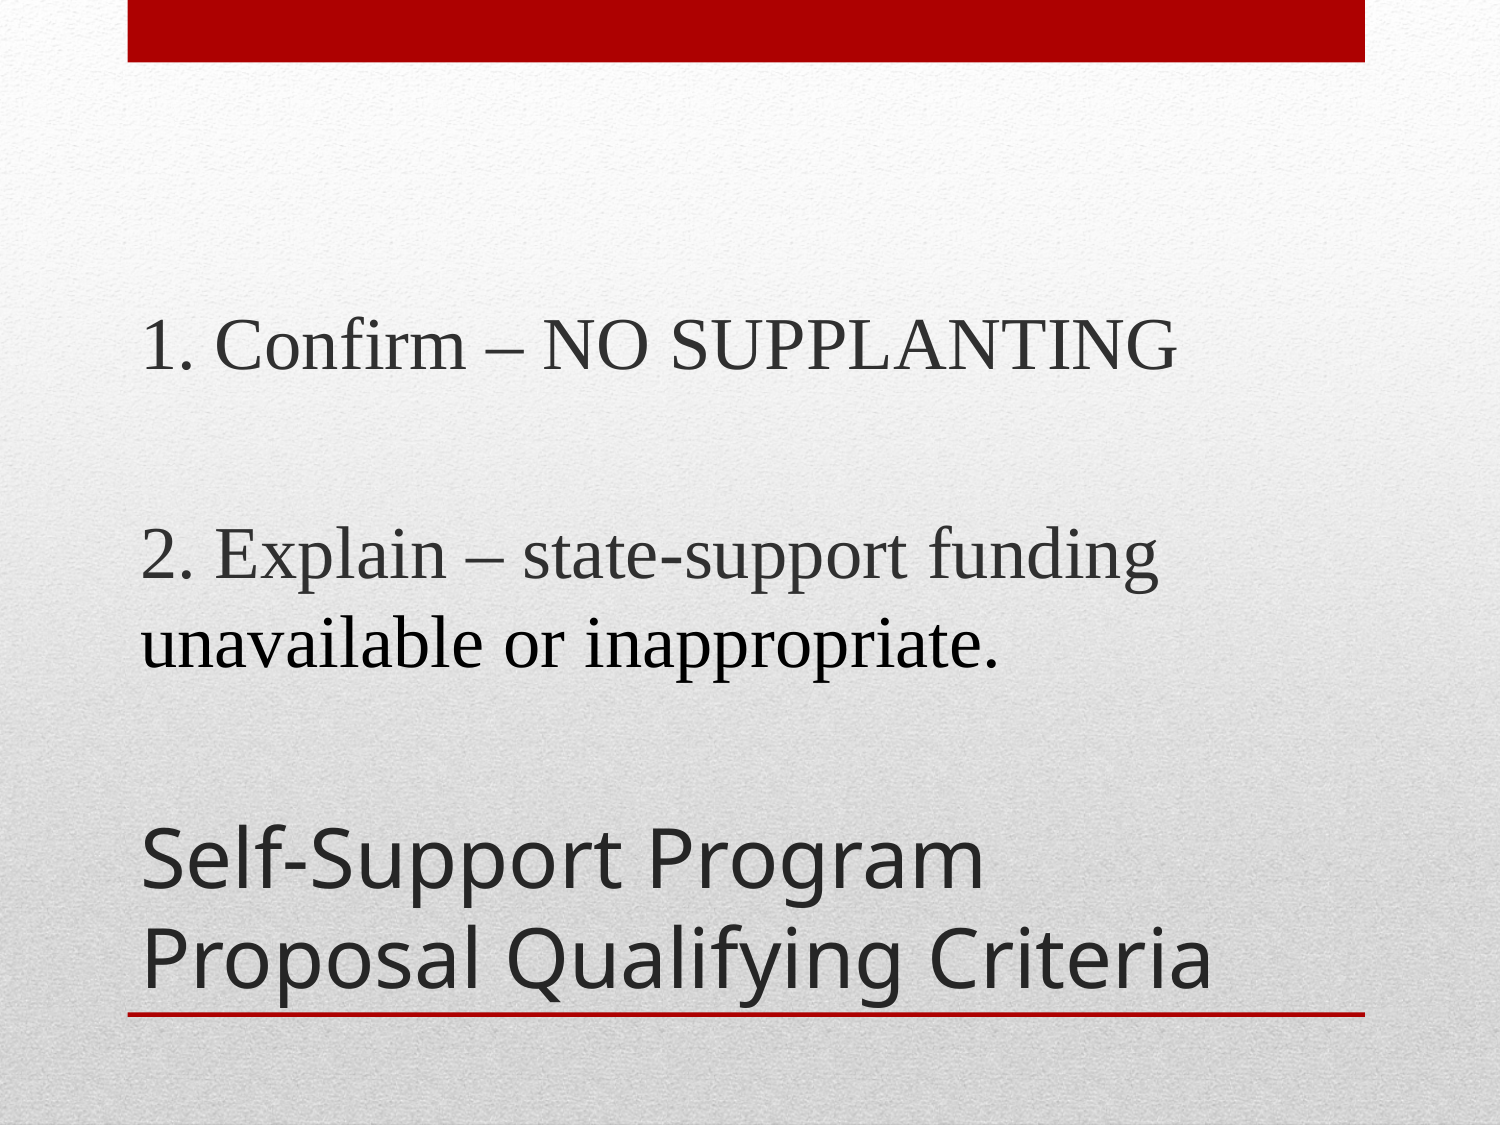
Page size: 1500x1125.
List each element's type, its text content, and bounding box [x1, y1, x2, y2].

list 1. Confirm – NO SUPPLANTING 2. Explain – state-support funding unavailable or inappropriate. [125, 112, 1363, 750]
title Self-Support Program Proposal Qualifying Criteria [125, 750, 1238, 1013]
